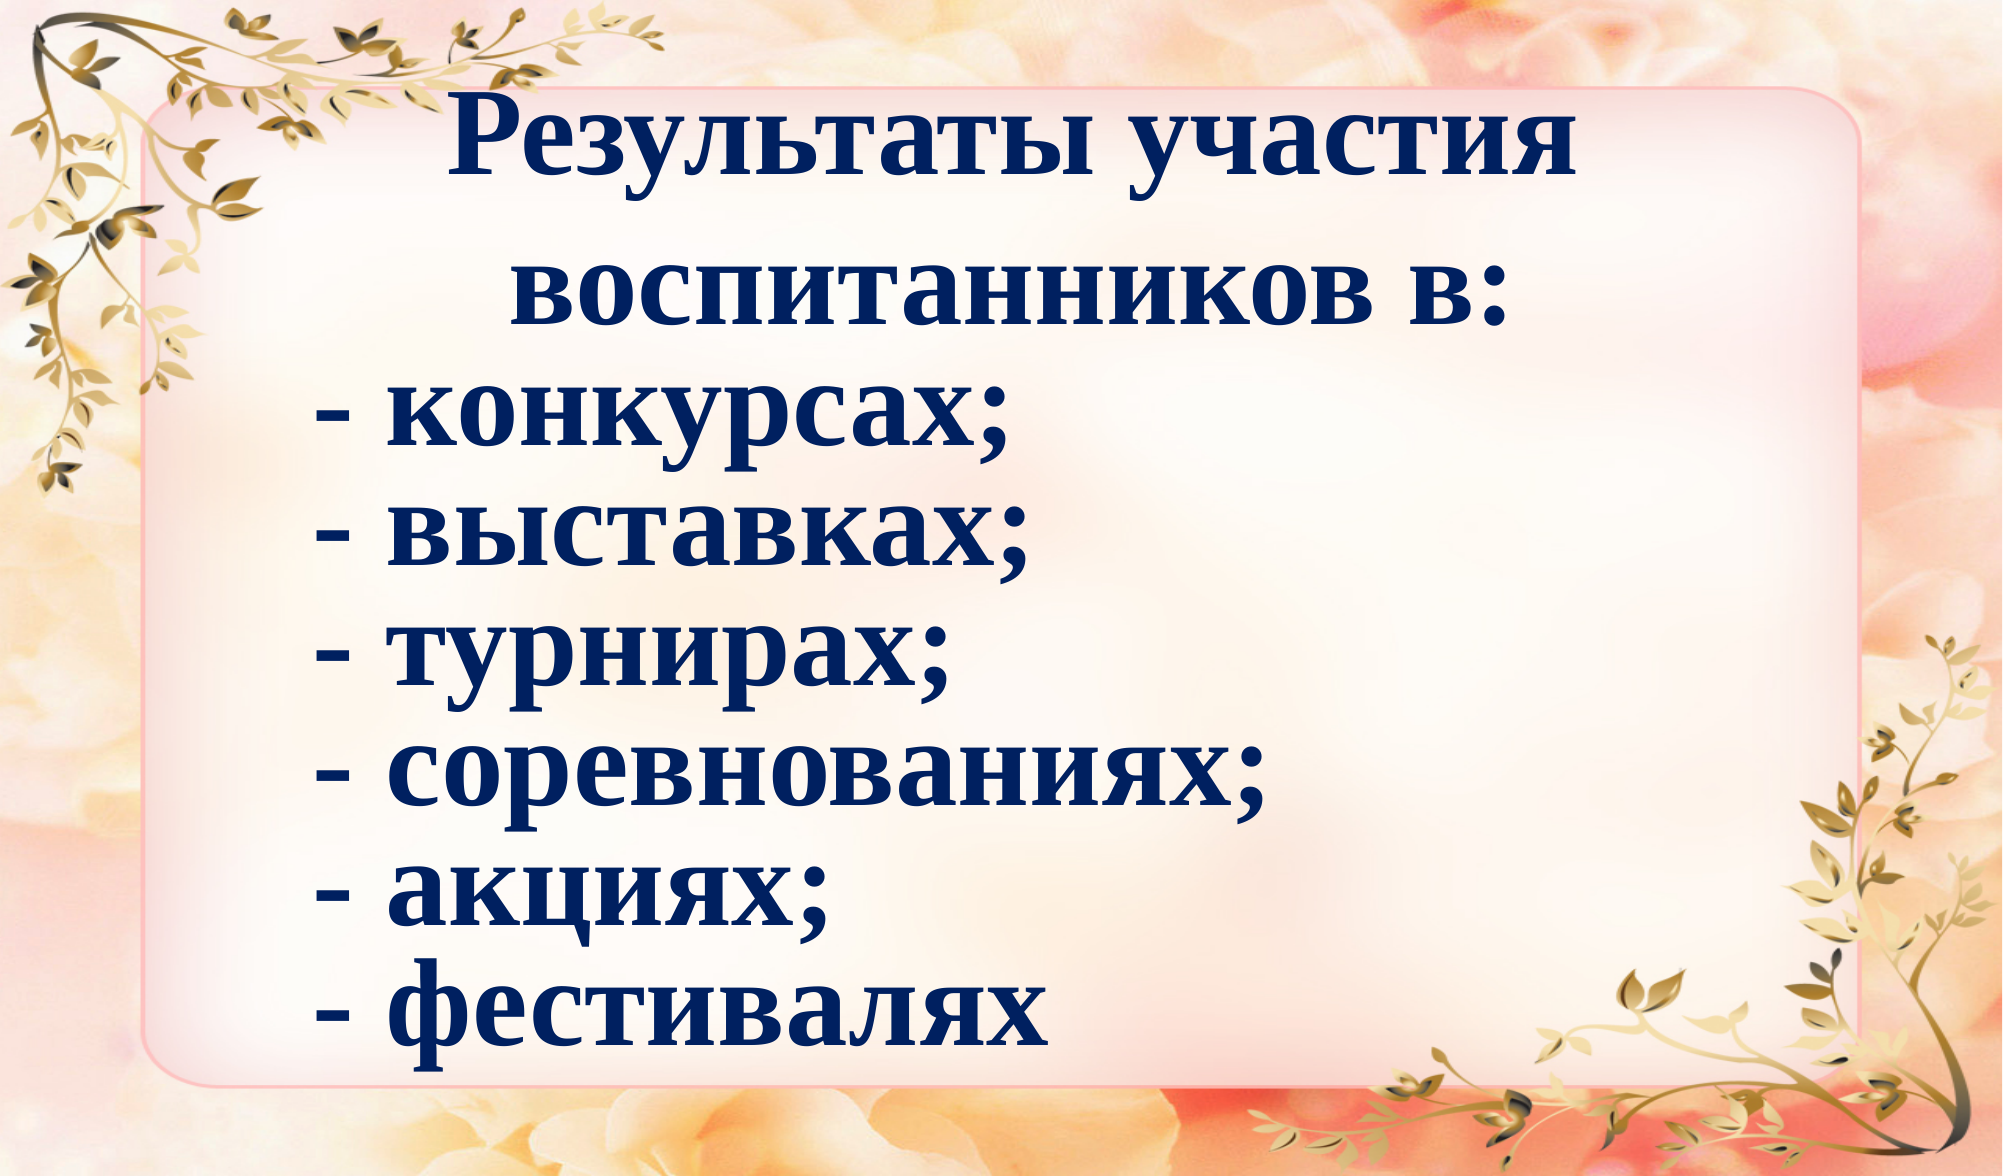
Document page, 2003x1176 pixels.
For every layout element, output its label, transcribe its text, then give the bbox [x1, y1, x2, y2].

text_box Результаты участия воспитанников в: - конкурсах; - выставках; - турнирах; - соревнованиях; - акциях; - фестивалях [297, 41, 1728, 1077]
picture [0, 0, 2003, 1176]
